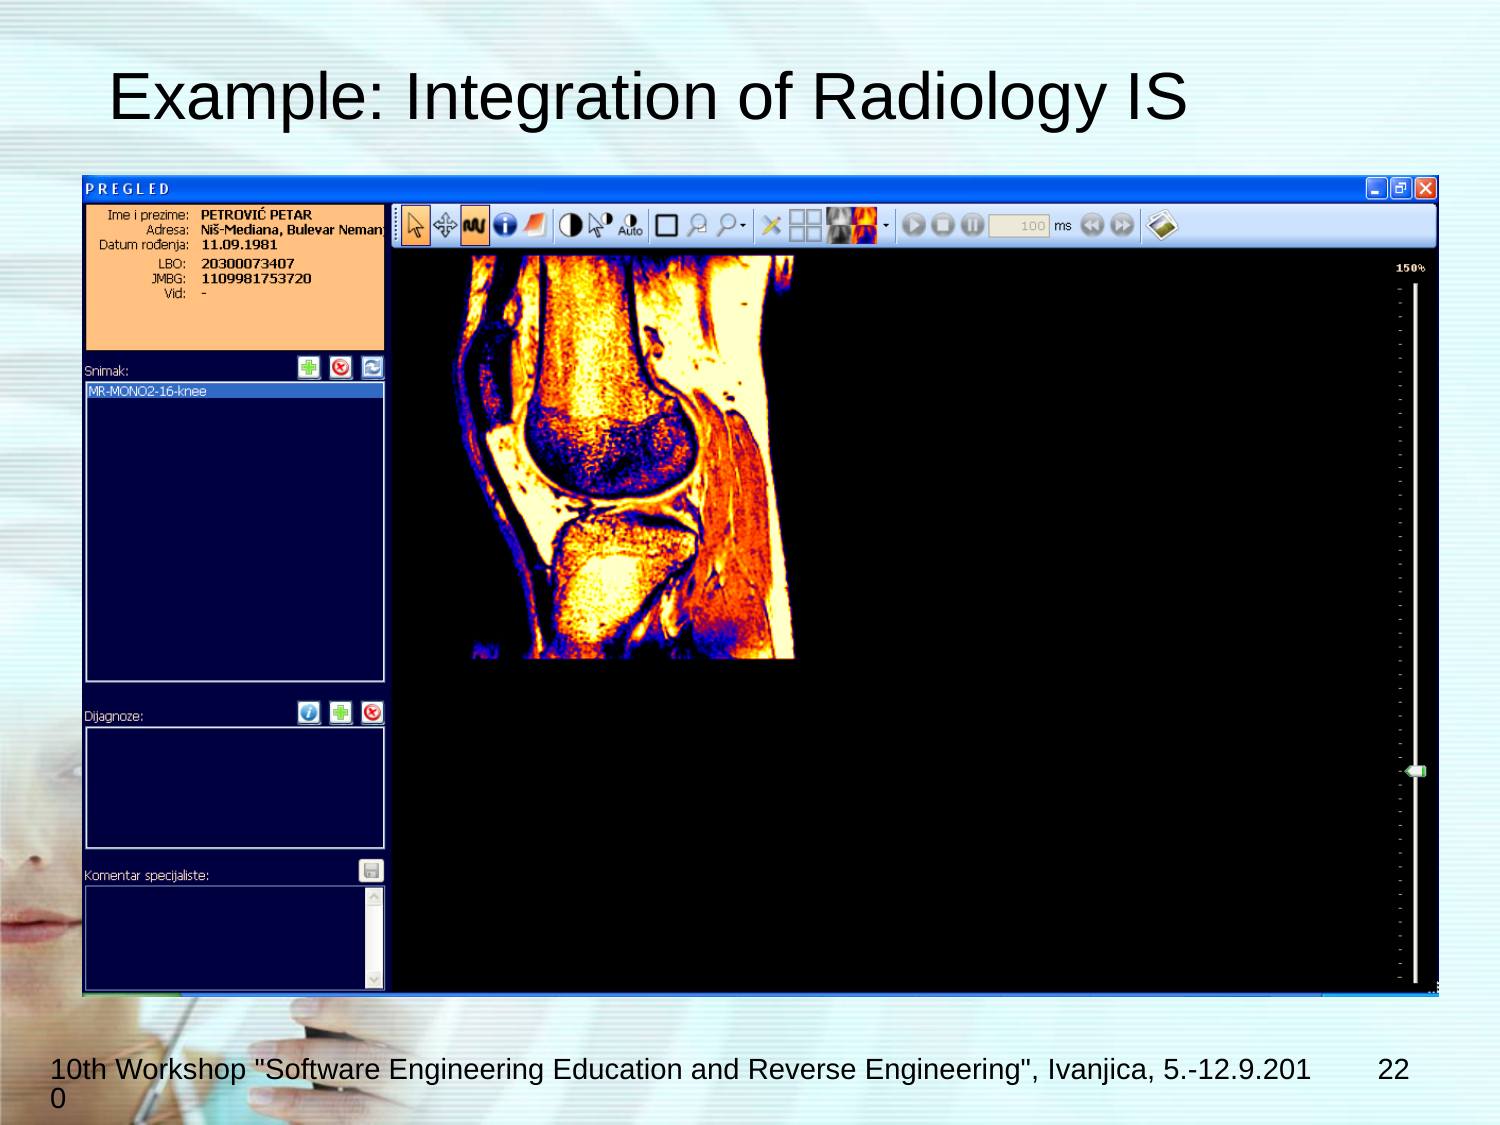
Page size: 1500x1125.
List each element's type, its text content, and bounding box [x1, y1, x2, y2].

picture [0, 0, 1500, 1125]
slide_number 22 [1359, 1042, 1426, 1103]
title Example: Integration of Radiology IS [93, 44, 1480, 141]
footer 10th Workshop "Software Engineering Education and Reverse Engineering", Ivanjica, 5.-12.9.2010 [34, 1042, 1337, 1103]
